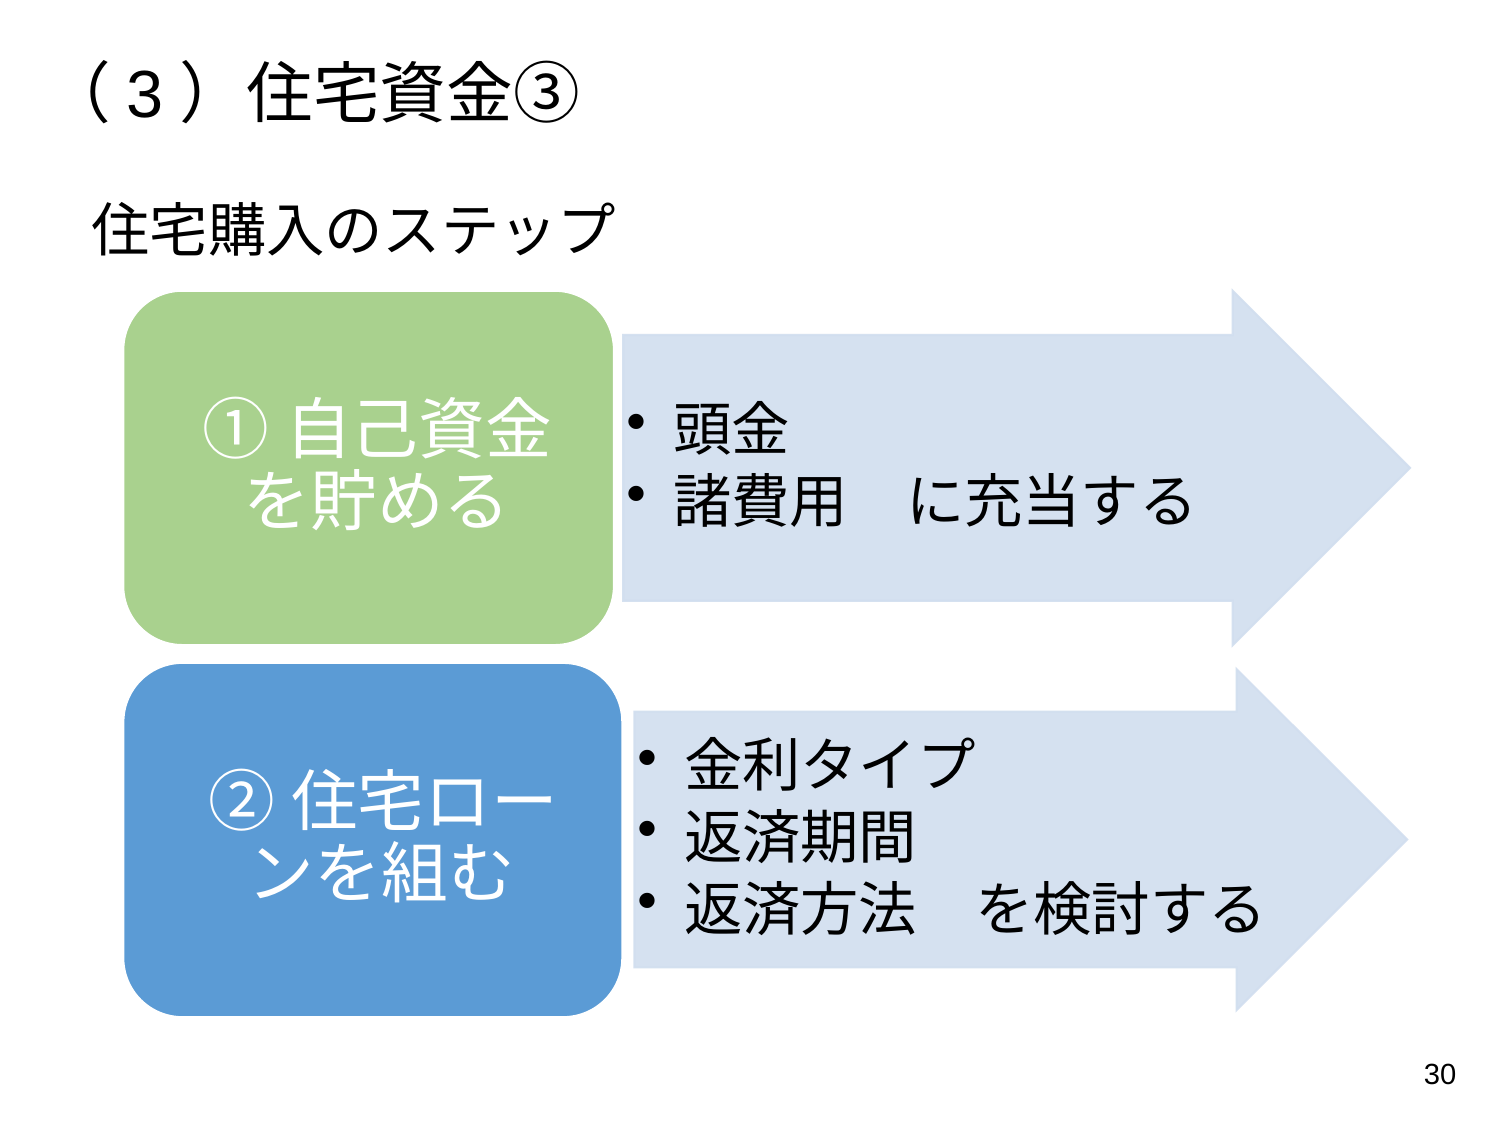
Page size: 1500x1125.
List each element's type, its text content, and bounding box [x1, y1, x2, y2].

title 住宅購入のステップ [76, 184, 1465, 281]
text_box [112, 290, 1424, 1035]
text_box （3）住宅資金③ [29, 43, 1412, 138]
slide_number 30 [1133, 1042, 1472, 1103]
